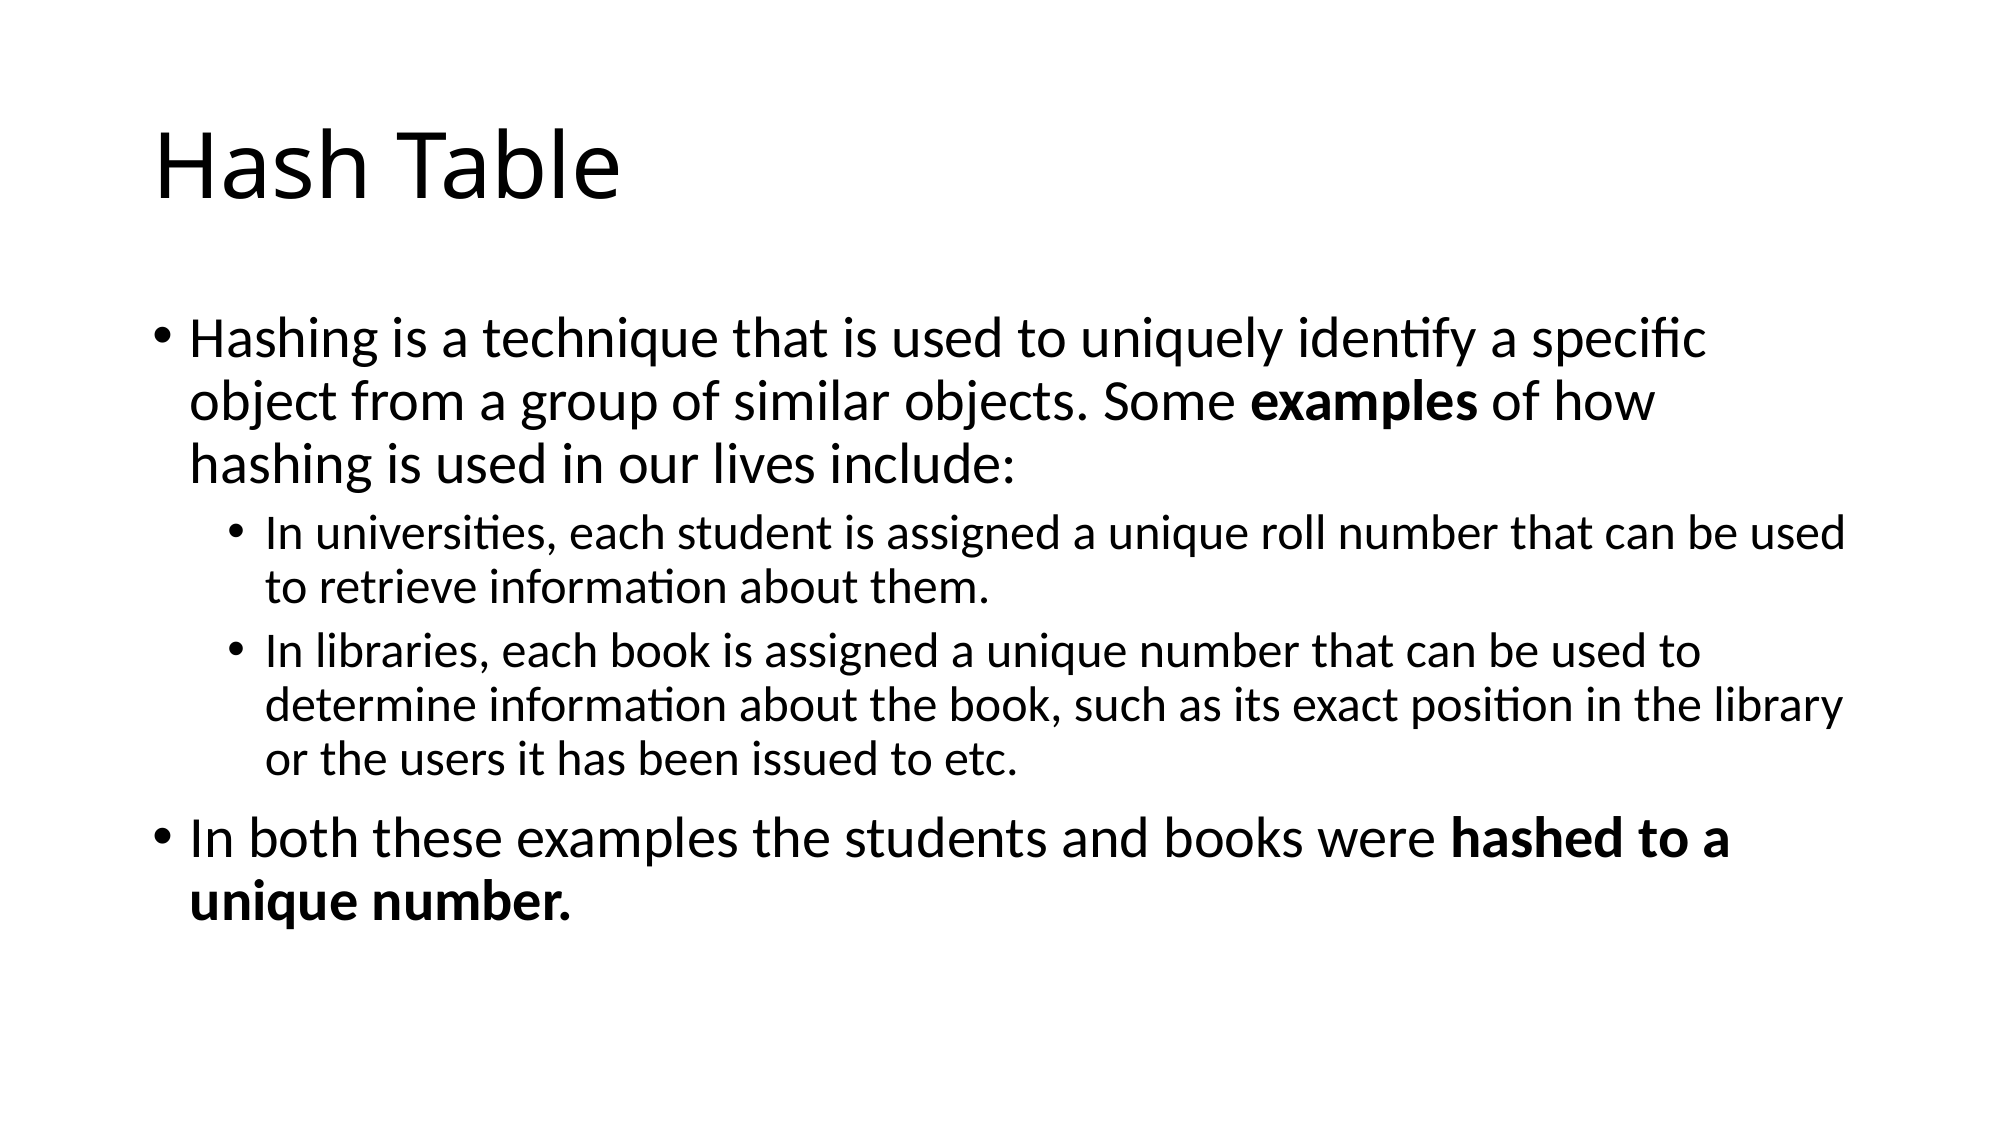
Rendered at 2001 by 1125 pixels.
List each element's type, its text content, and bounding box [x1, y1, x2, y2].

title Hash Table [137, 59, 1863, 278]
list Hashing is a technique that is used to uniquely identify a specific object from a group of similar objects. Some examples of how hashing is used in our lives include: In universities, each student is assigned a unique roll number that can be used to retrieve information about them. In libraries, each book is assigned a unique number that can be used to determine information about the book, such as its exact position in the library or the users it has been issued to etc. In both these examples the students and books were hashed to a unique number. [137, 299, 1863, 1014]
